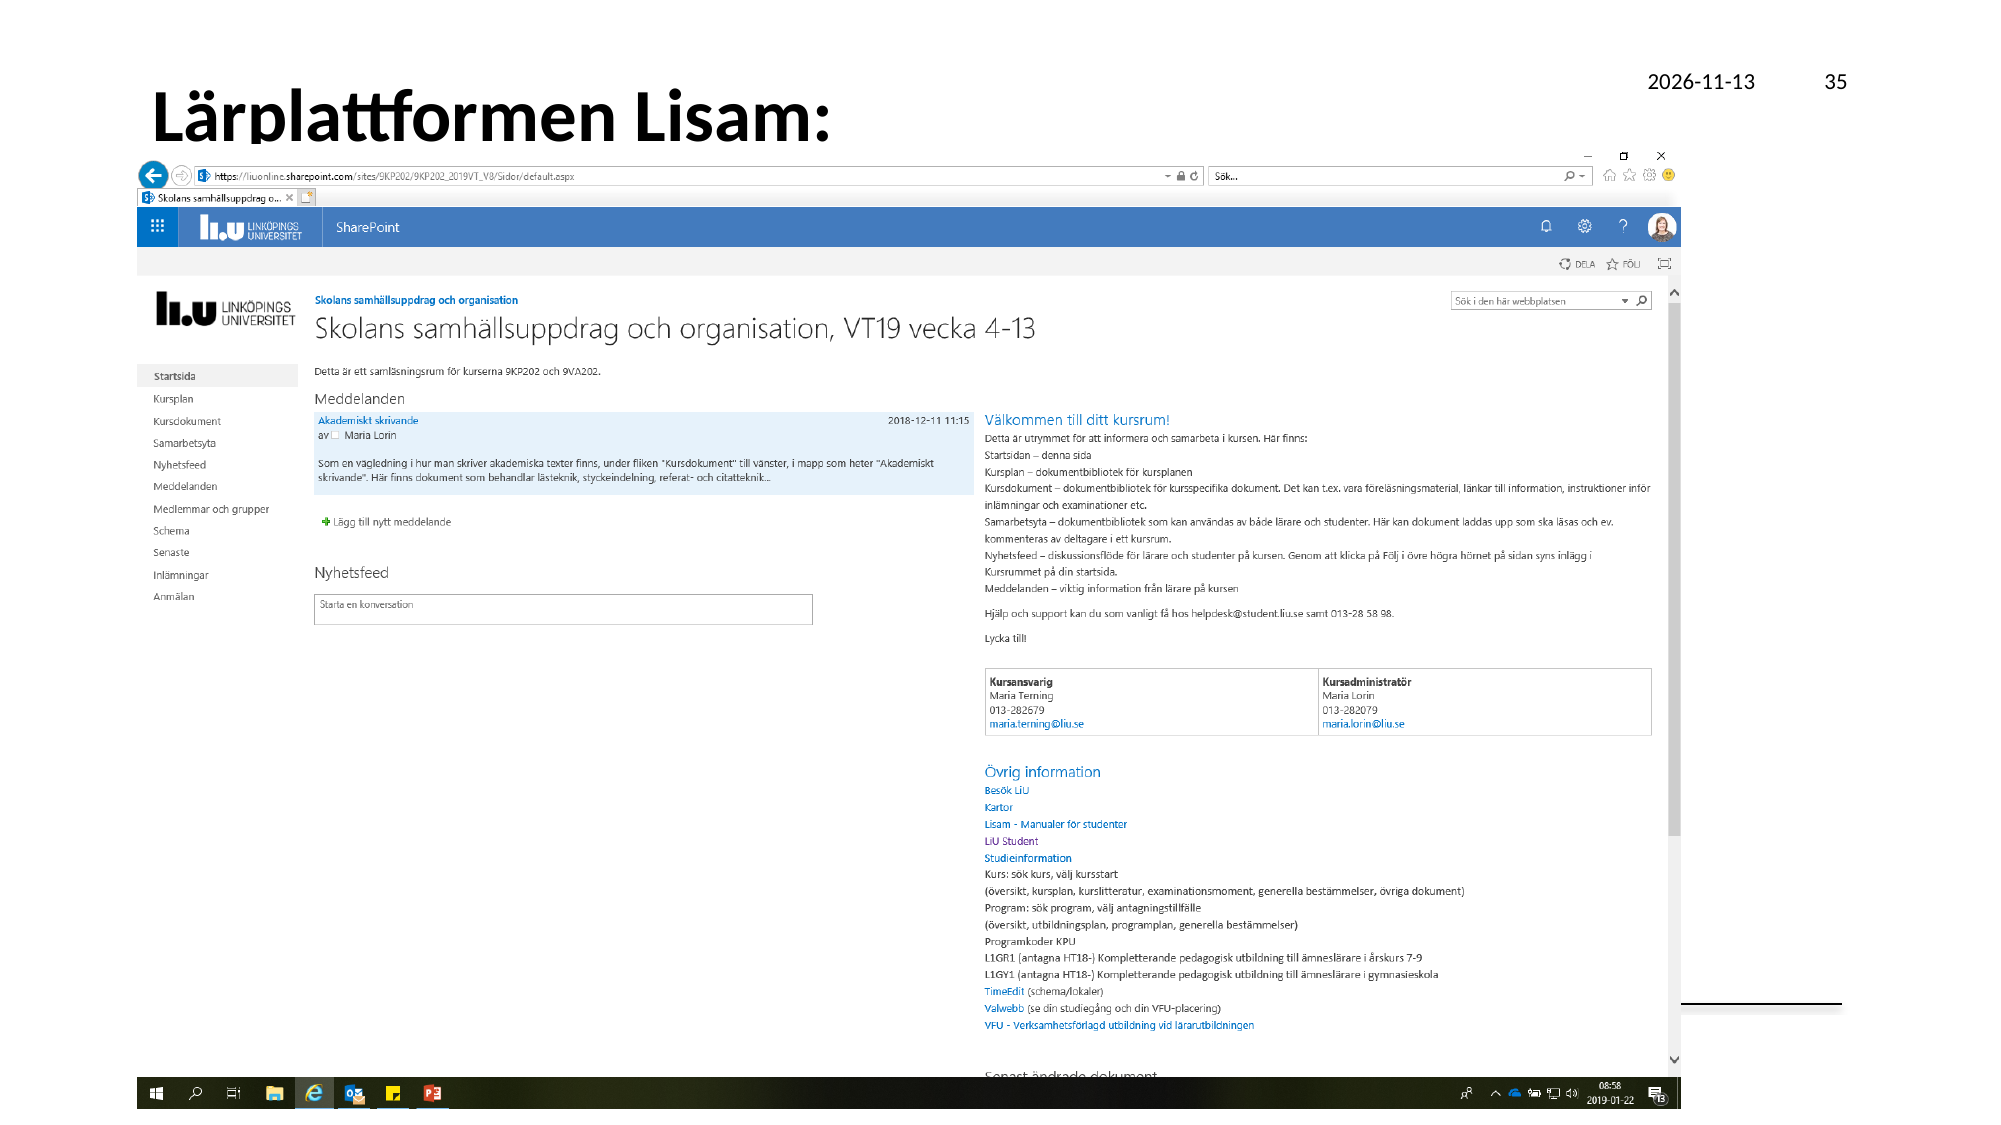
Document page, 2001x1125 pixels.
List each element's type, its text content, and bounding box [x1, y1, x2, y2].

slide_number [1457, 59, 1741, 103]
title Lärplattformen Lisam: [137, 59, 1830, 196]
slide_number 35 [1741, 59, 1863, 103]
picture [131, 144, 1681, 1110]
